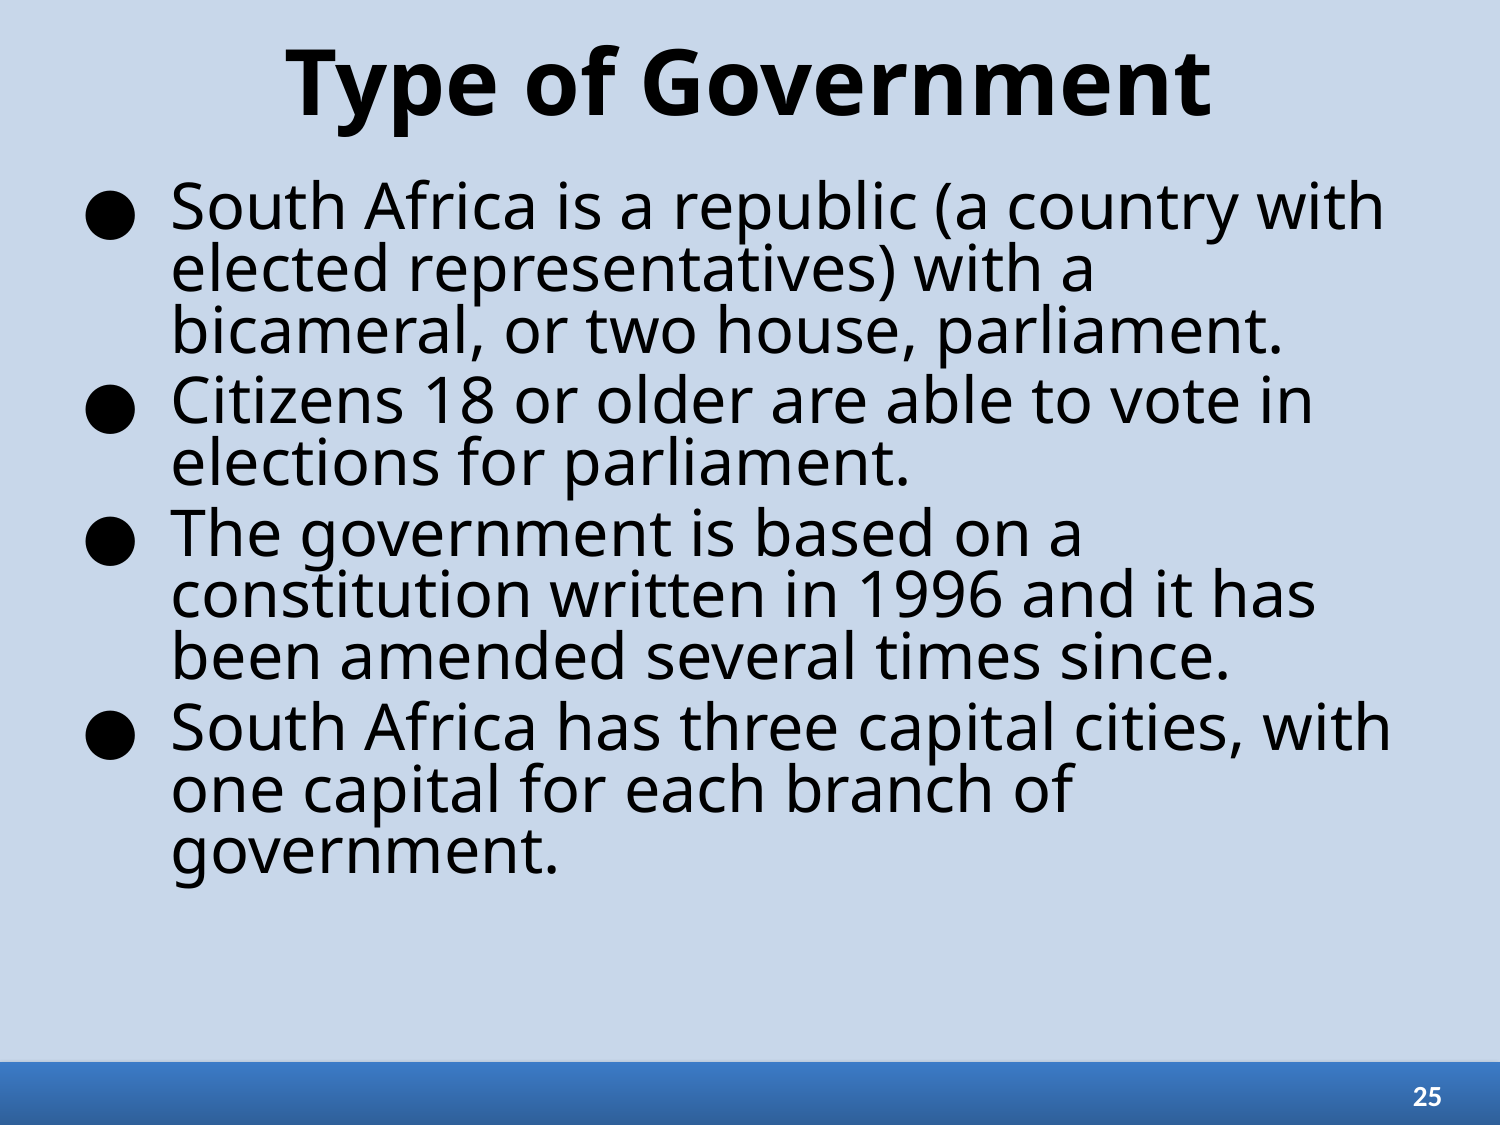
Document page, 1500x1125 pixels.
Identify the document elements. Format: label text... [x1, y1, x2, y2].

slide_number 25 [1398, 1070, 1450, 1120]
list South Africa is a republic (a country with elected representatives) with a bicameral, or two house, parliament. Citizens 18 or older are able to vote in elections for parliament. The government is based on a constitution written in 1996 and it has been amended several times since. South Africa has three capital cities, with one capital for each branch of government. [75, 172, 1425, 1071]
title Type of Government [74, 0, 1425, 159]
